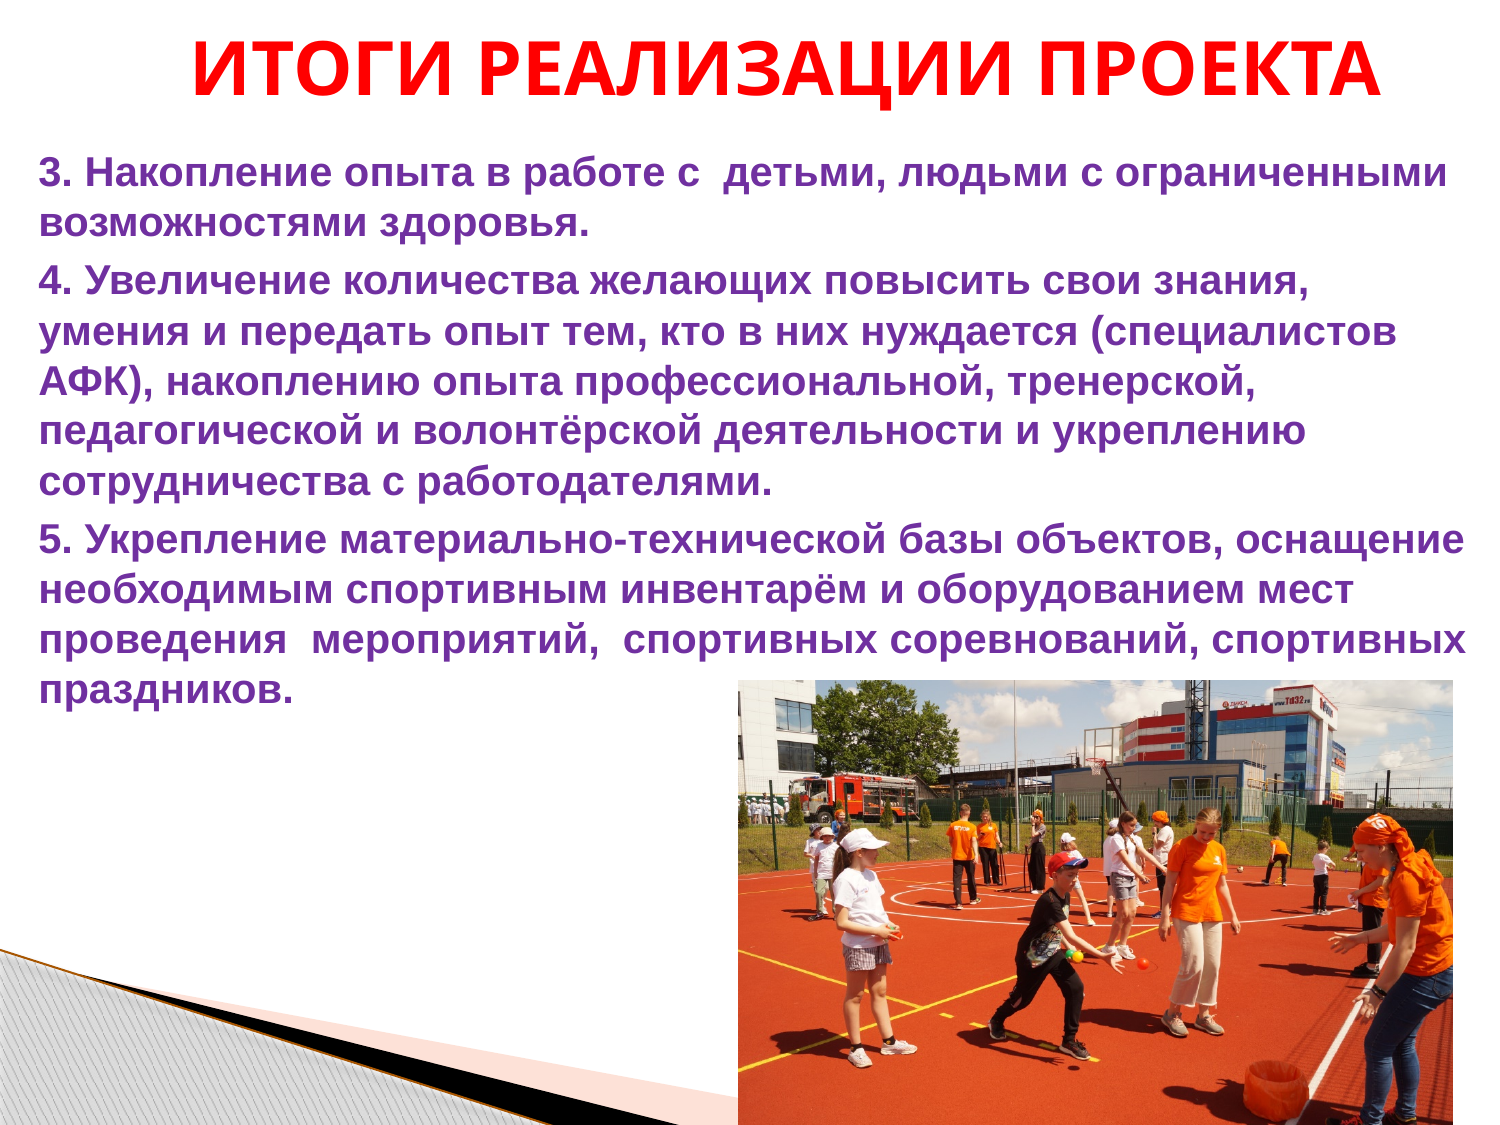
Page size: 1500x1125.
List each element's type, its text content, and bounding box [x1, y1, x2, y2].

list 3. Накопление опыта в работе с детьми, людьми с ограниченными возможностями здоровья. 4. Увеличение количества желающих повысить свои знания, умения и передать опыт тем, кто в них нуждается (специалистов АФК), накоплению опыта профессиональной, тренерской, педагогической и волонтёрской деятельности и укреплению сотрудничества с работодателями. 5. Укрепление материально-технической базы объектов, оснащение необходимым спортивным инвентарём и оборудованием мест проведения мероприятий, спортивных соревнований, спортивных праздников. [5, 137, 1483, 880]
title ИТОГИ РЕАЛИЗАЦИИ ПРОЕКТА [36, 0, 1500, 160]
picture [737, 679, 1453, 1125]
